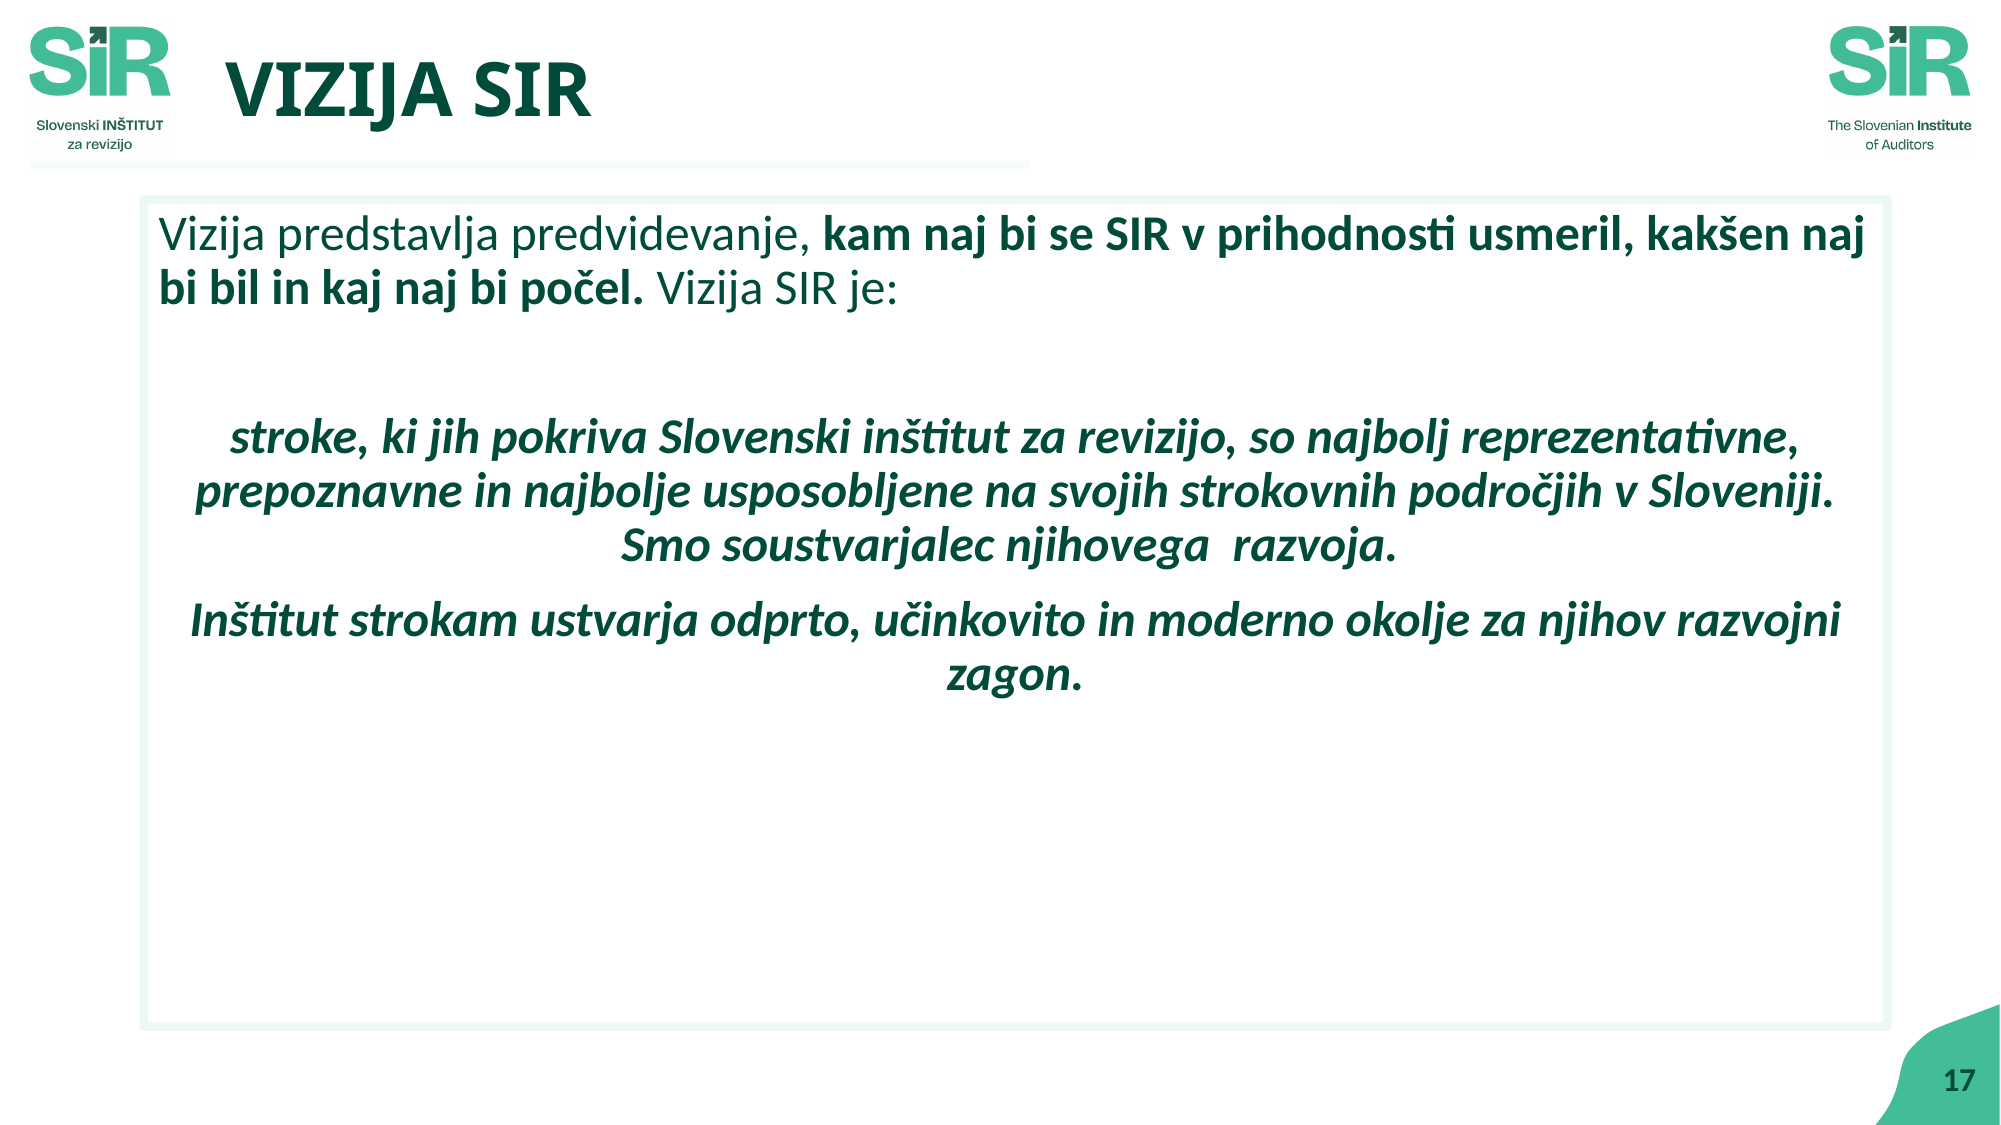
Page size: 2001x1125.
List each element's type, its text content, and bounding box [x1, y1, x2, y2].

picture [1825, 21, 1975, 154]
title VIZIJA SIR [210, 20, 1705, 164]
list Vizija predstavlja predvidevanje, kam naj bi se SIR v prihodnosti usmeril, kakšen naj bi bil in kaj naj bi počel. Vizija SIR je: stroke, ki jih pokriva Slovenski inštitut za revizijo, so najbolj reprezentativne, prepoznavne in najbolje usposobljene na svojih strokovnih področjih v Sloveniji. Smo soustvarjalec njihovega razvoja. Inštitut strokam ustvarja odprto, učinkovito in moderno okolje za njihov razvojni zagon. [140, 195, 1892, 1031]
slide_number 17 [1904, 1038, 1991, 1117]
picture [25, 22, 175, 154]
